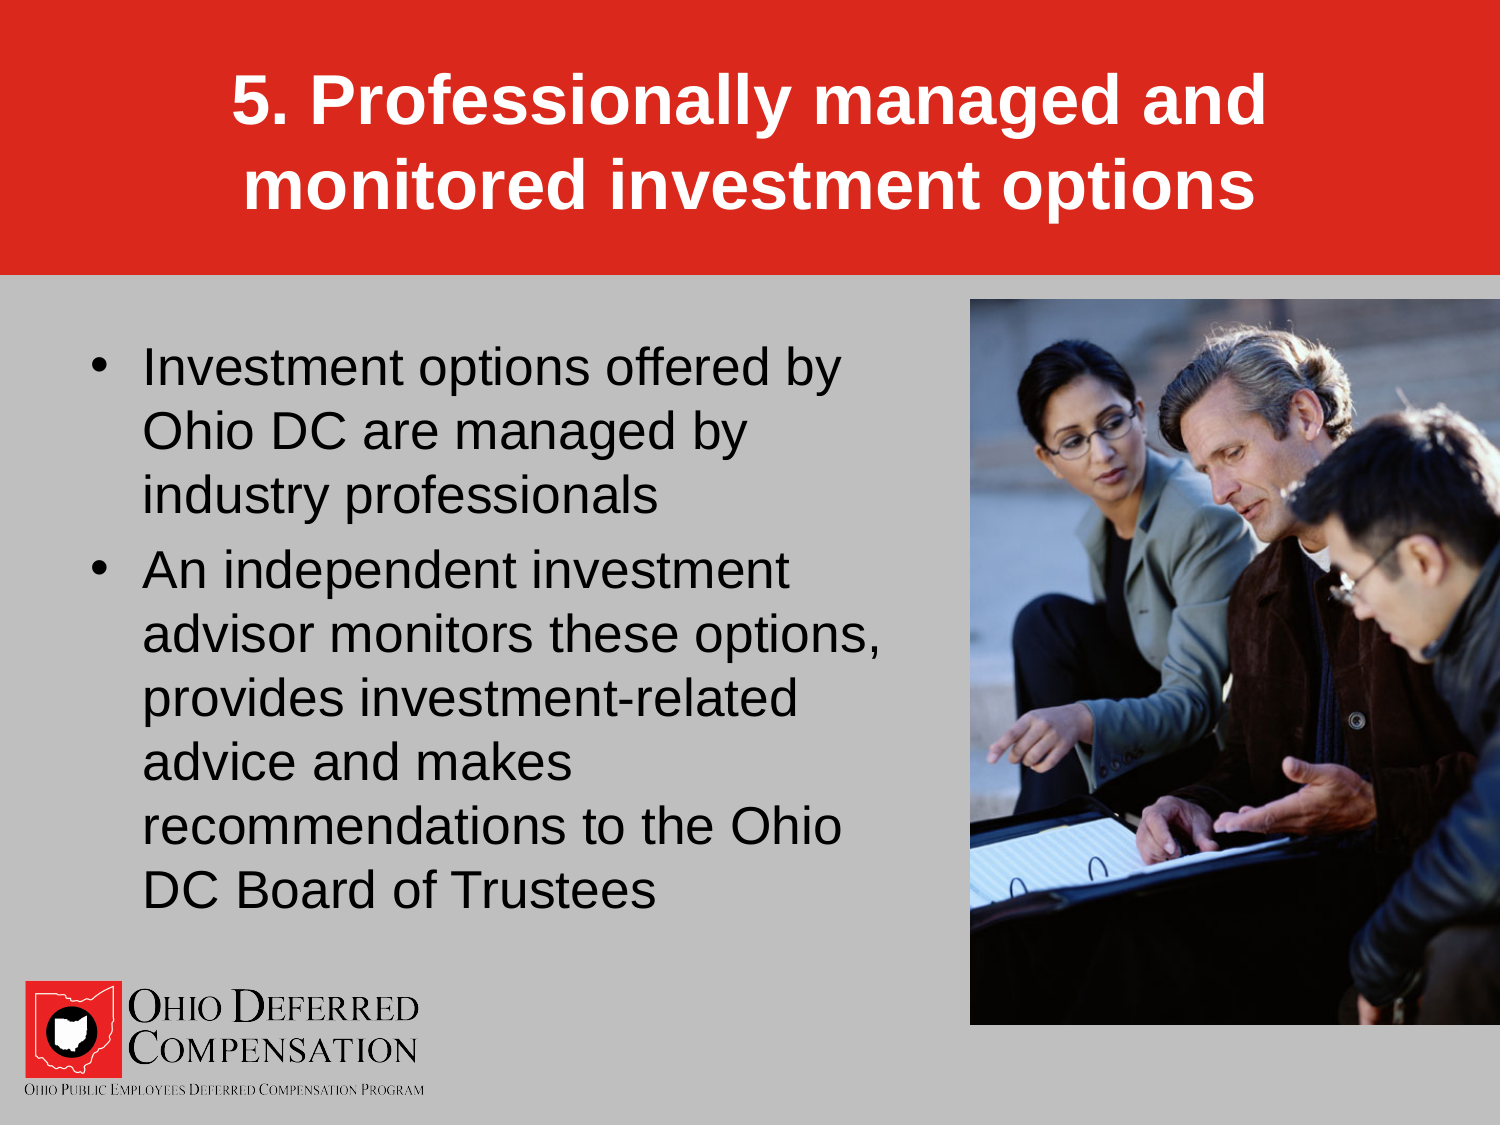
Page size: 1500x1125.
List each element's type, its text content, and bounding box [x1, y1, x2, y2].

title 5. Professionally managed and monitored investment options [75, 45, 1425, 233]
list Investment options offered by Ohio DC are managed by industry professionals An independent investment advisor monitors these options, provides investment-related advice and makes recommendations to the Ohio DC Board of Trustees [75, 324, 950, 938]
picture [24, 979, 425, 1100]
text_box [0, 0, 1500, 277]
picture [970, 299, 1500, 1026]
